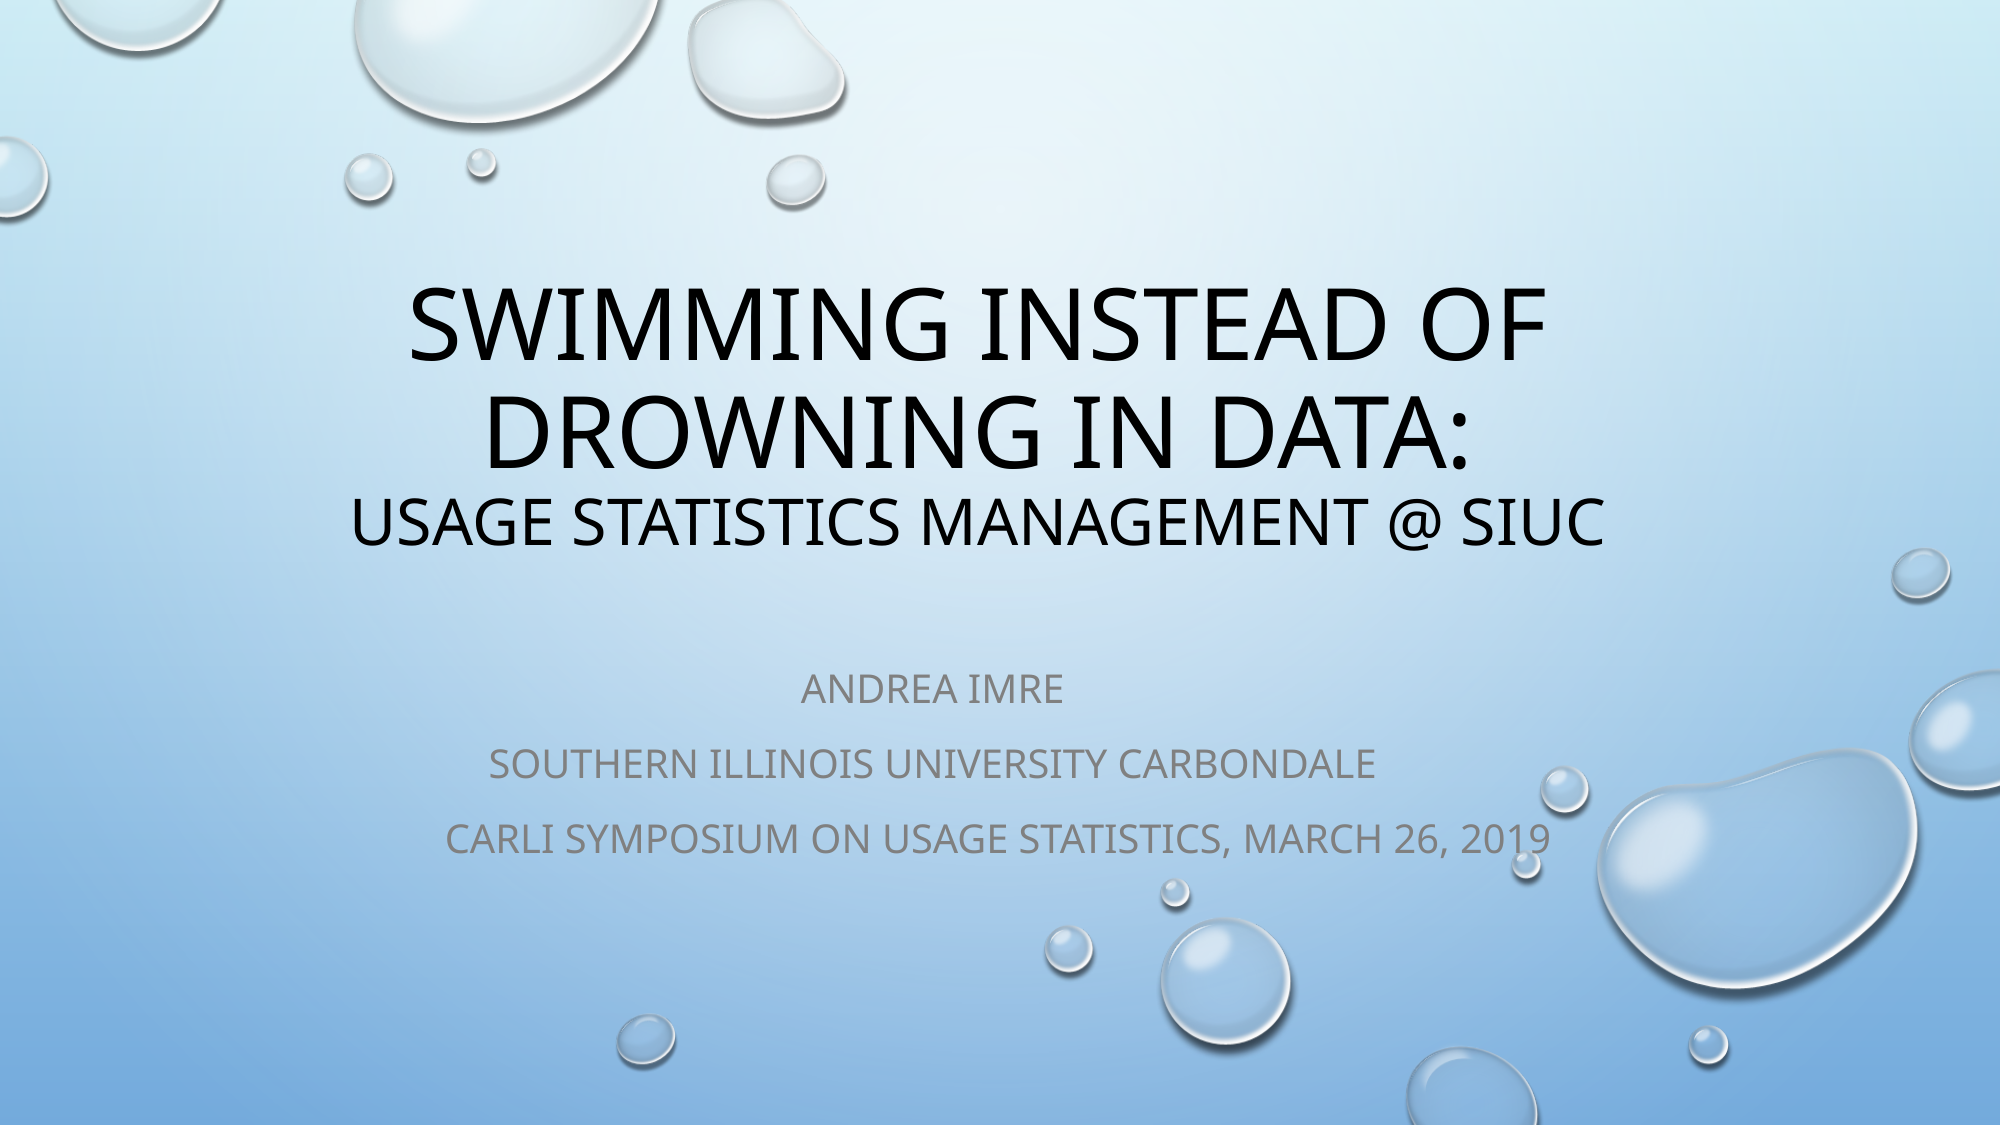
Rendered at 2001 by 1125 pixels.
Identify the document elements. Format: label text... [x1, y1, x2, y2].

title swimming instead of drowning in data: Usage statistics management @ SIUC [265, 258, 1691, 687]
subtitle Andrea Imre Southern Illinois University Carbondale CARLI SYMPOSIUM on USAGE STATISTICS, March 26, 2019 [219, 580, 1646, 875]
picture [0, 0, 2000, 1125]
